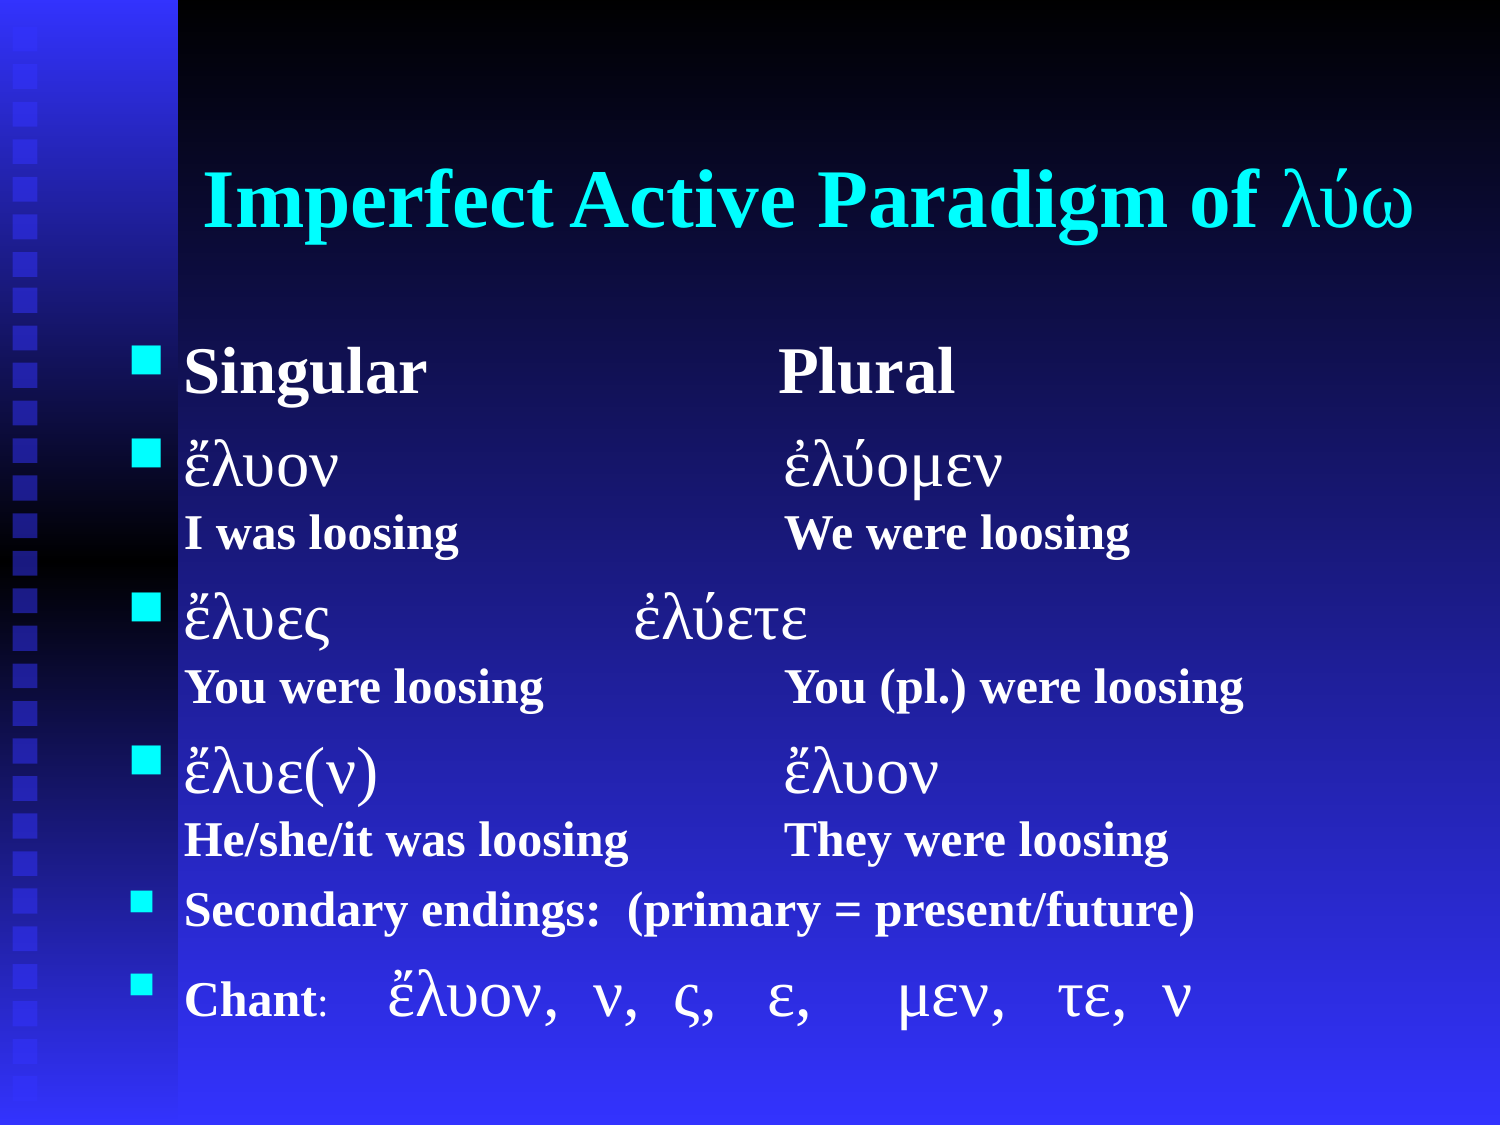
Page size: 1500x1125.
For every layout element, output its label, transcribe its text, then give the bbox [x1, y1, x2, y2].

list Singular Plural ἔλυον ἐλύομεν I was loosing We were loosing ἔλυες ἐλύετε You were loosing You (pl.) were loosing ἔλυε(ν) ἔλυον He/she/it was loosing They were loosing Secondary endings: (primary = present/future) Chant: ἔλυον, ν, ς, ε, μεν, τε, ν [112, 319, 1467, 1125]
title Imperfect Active Paradigm of λύω [187, 99, 1463, 288]
